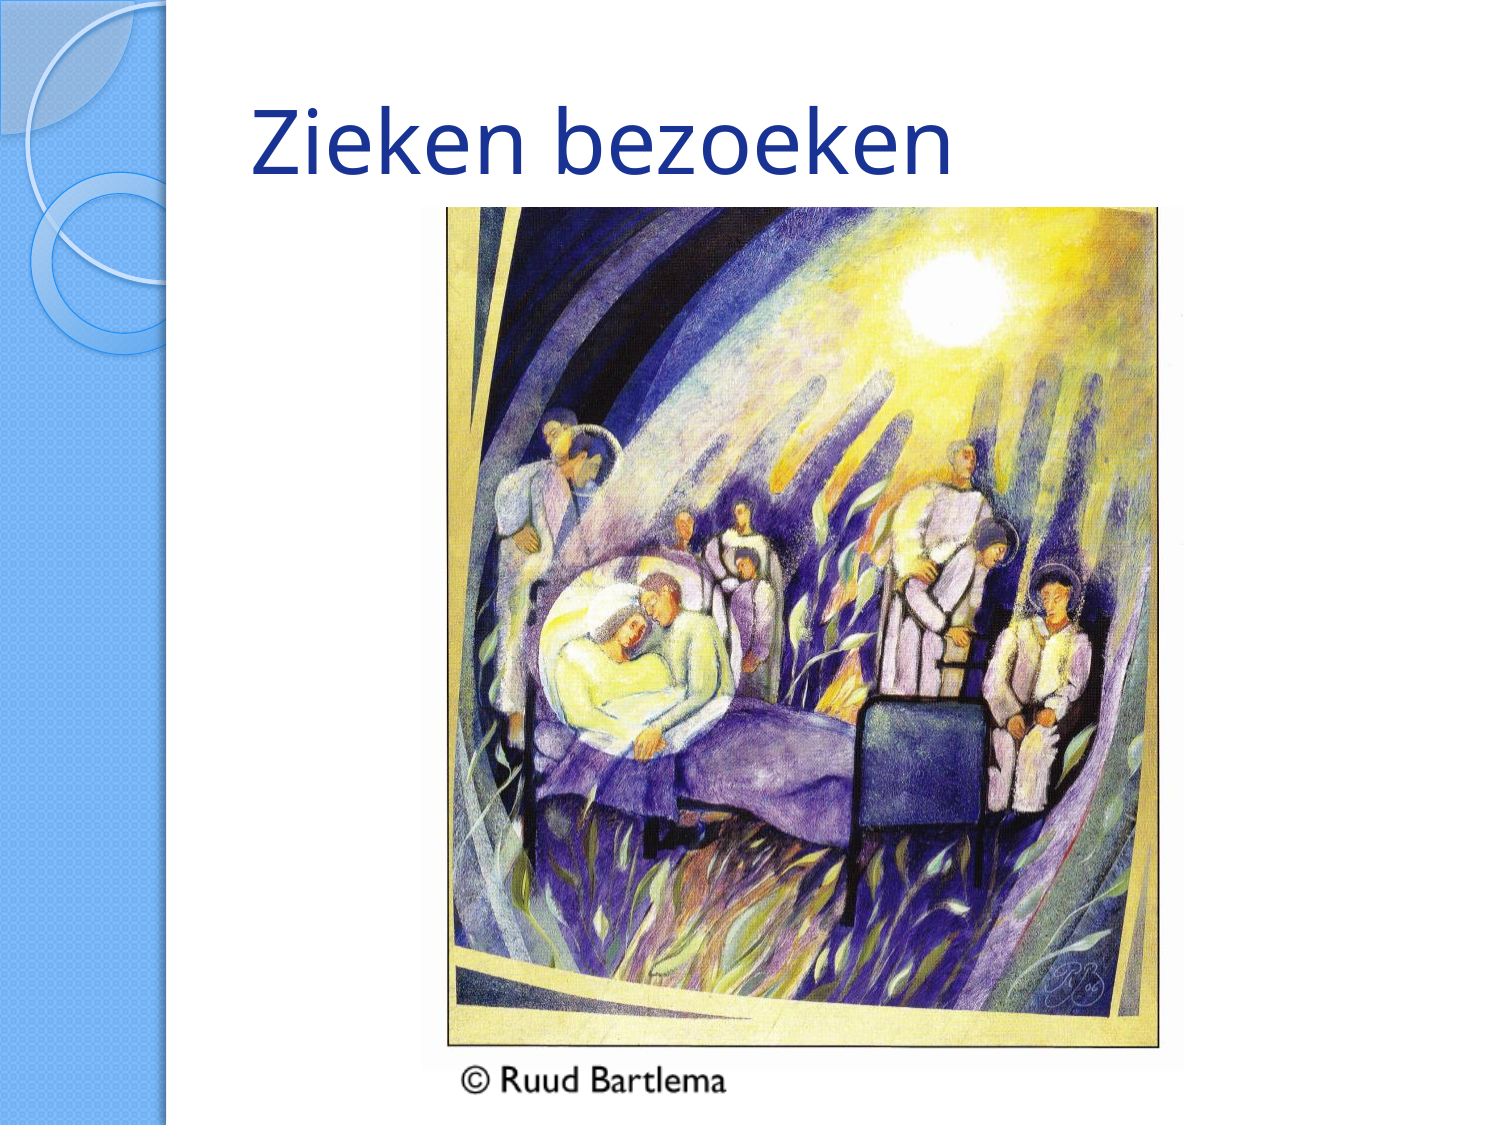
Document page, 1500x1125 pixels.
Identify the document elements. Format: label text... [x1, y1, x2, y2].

title Zieken bezoeken [235, 45, 1466, 203]
picture [437, 1043, 751, 1125]
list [36, 207, 1500, 1071]
